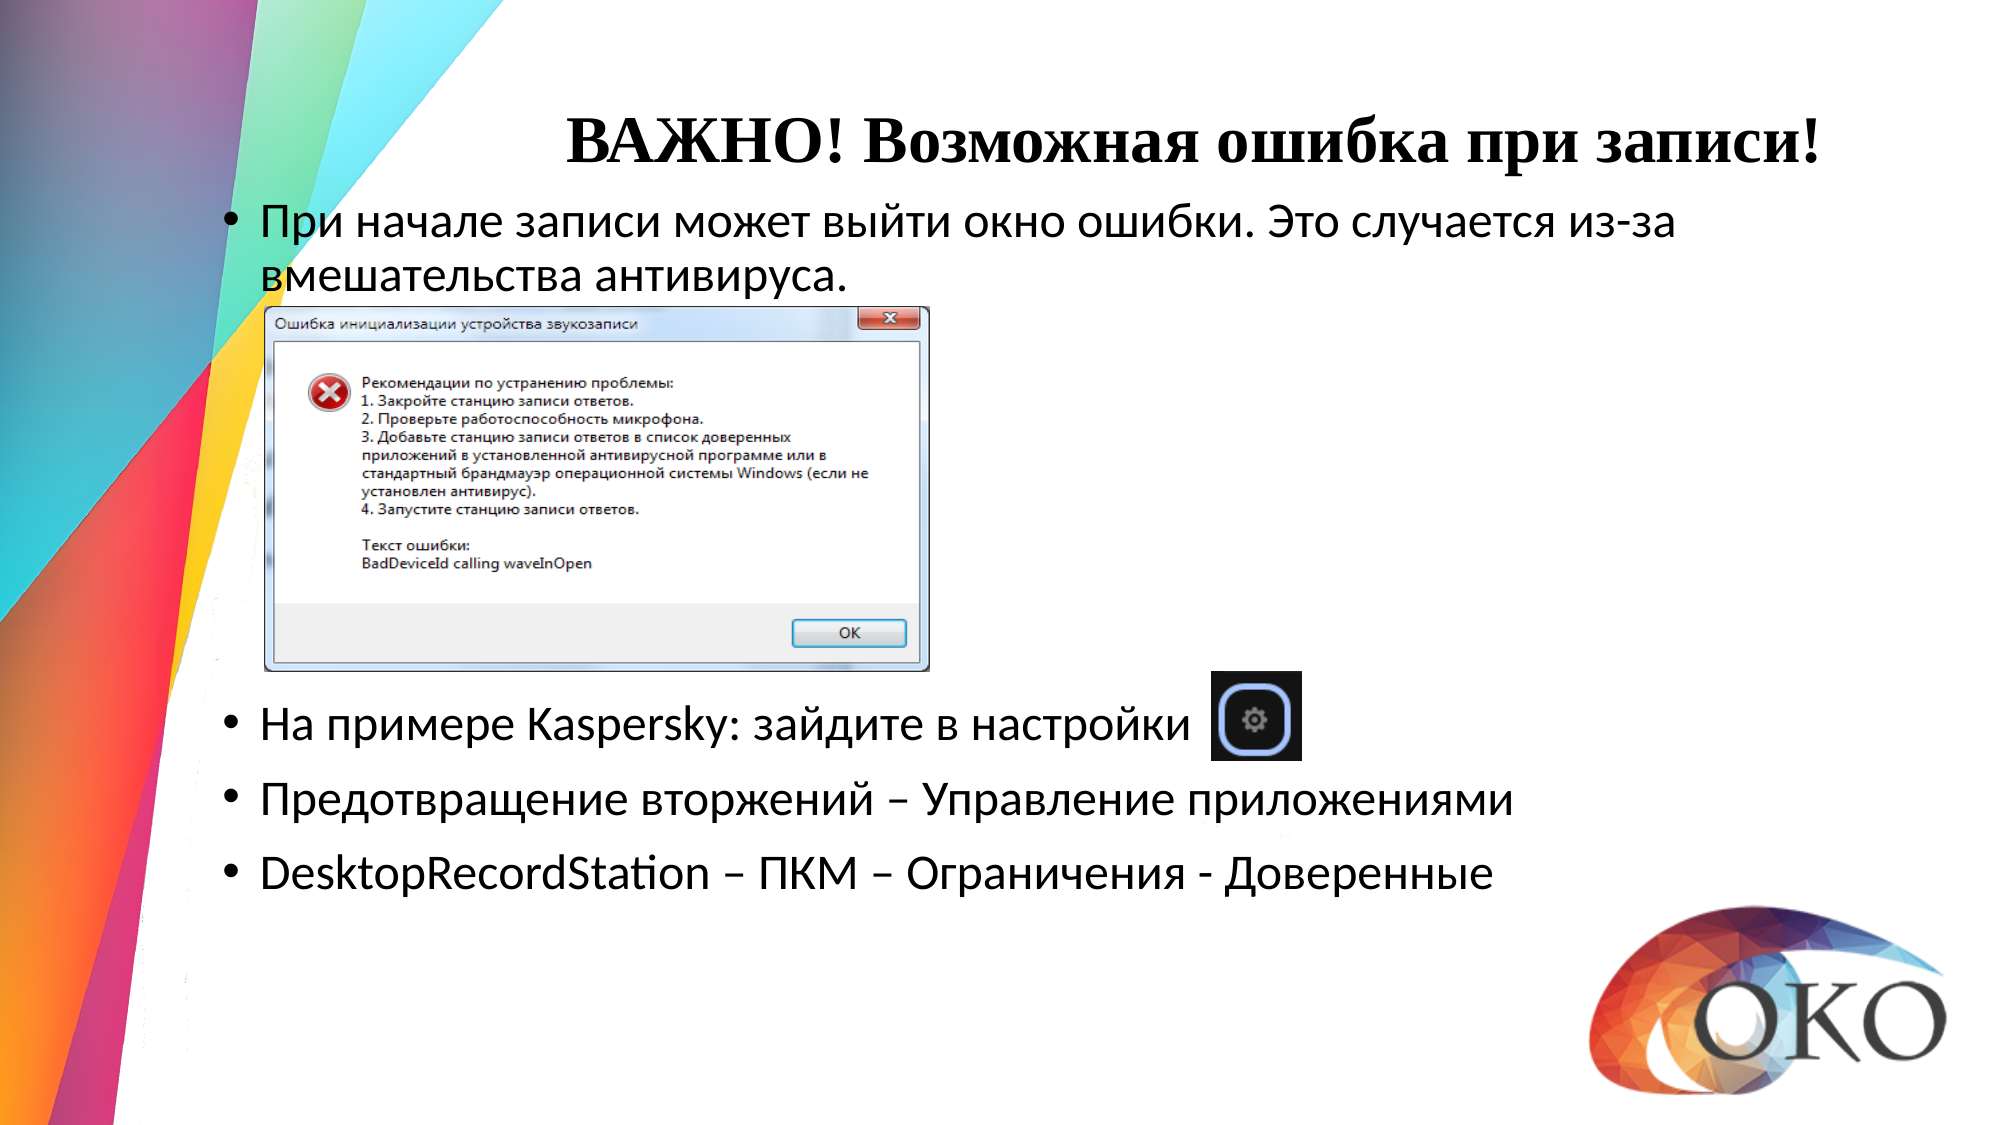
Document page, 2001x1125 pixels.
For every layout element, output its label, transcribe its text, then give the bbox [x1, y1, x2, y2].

list При начале записи может выйти окно ошибки. Это случается из-за вмешательства антивируса. На примере Kaspersky: зайдите в настройки Предотвращение вторжений – Управление приложениями DesktopRecordStation – ПКМ – Ограничения - Доверенные [207, 186, 1886, 1094]
picture [0, 0, 2001, 1125]
title ВАЖНО! Возможная ошибка при записи! [114, 31, 1840, 250]
